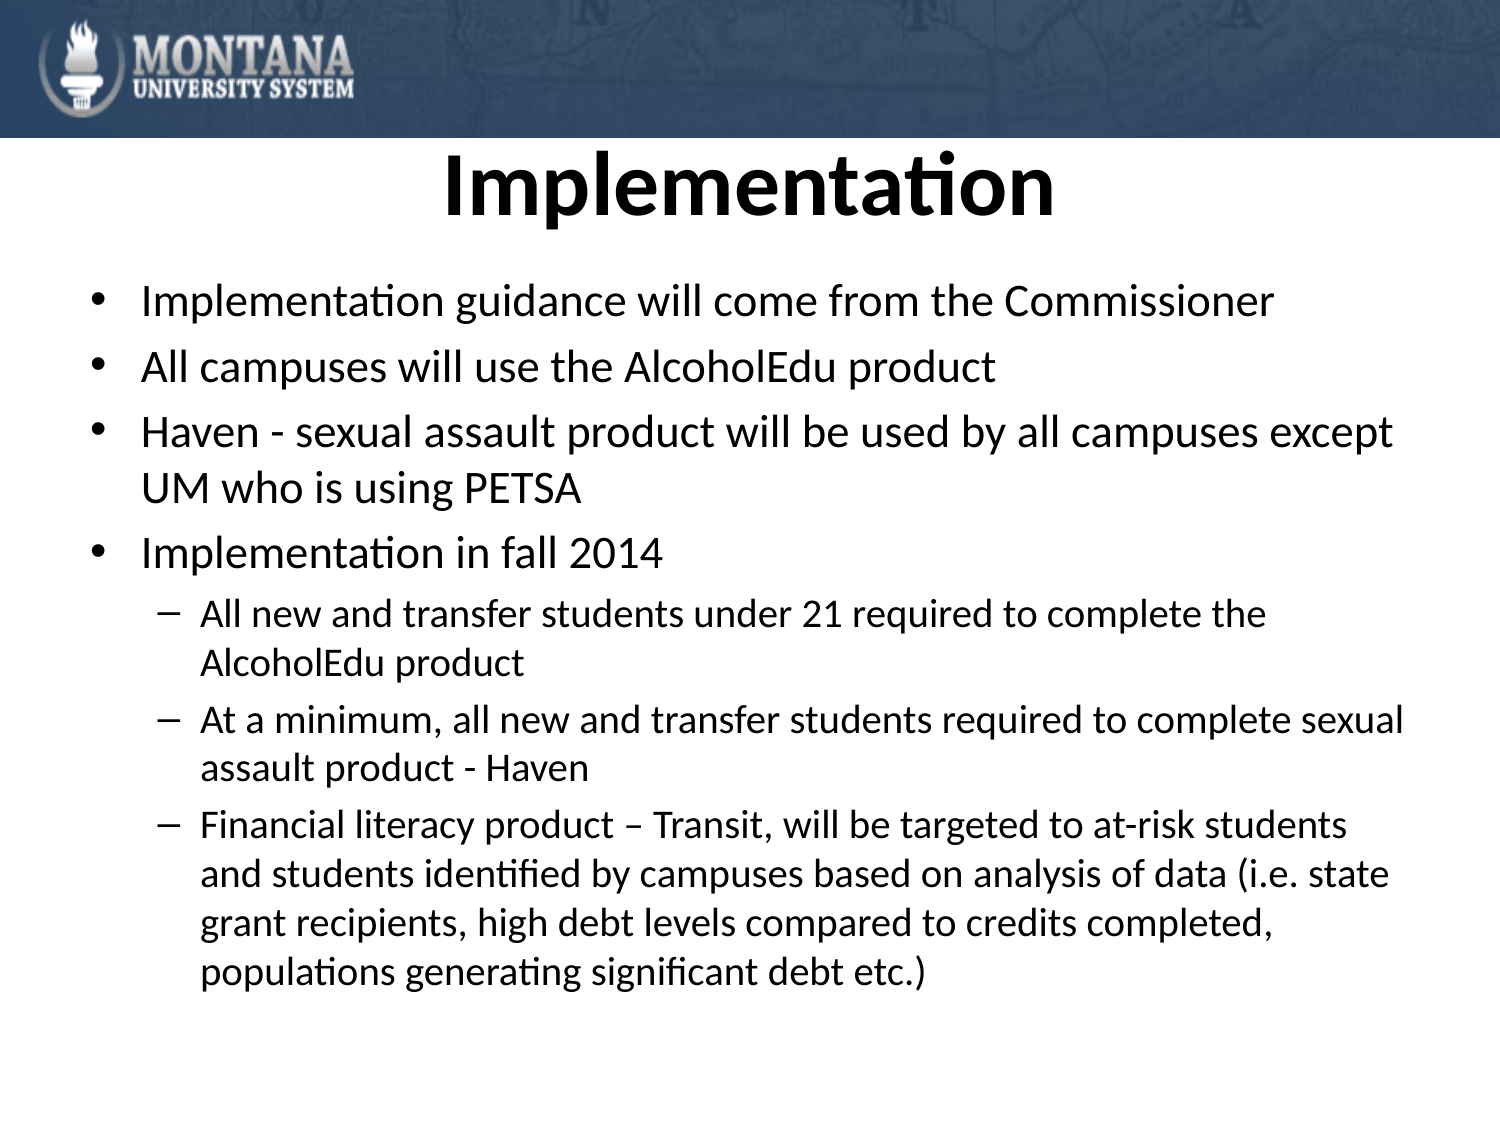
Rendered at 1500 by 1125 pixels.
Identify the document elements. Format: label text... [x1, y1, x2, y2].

list Implementation guidance will come from the Commissioner All campuses will use the AlcoholEdu product Haven - sexual assault product will be used by all campuses except UM who is using PETSA Implementation in fall 2014 All new and transfer students under 21 required to complete the AlcoholEdu product At a minimum, all new and transfer students required to complete sexual assault product - Haven Financial literacy product – Transit, will be targeted to at-risk students and students identified by campuses based on analysis of data (i.e. state grant recipients, high debt levels compared to credits completed, populations generating significant debt etc.) [75, 262, 1425, 1005]
title Implementation [75, 146, 1425, 246]
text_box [0, 0, 1500, 138]
